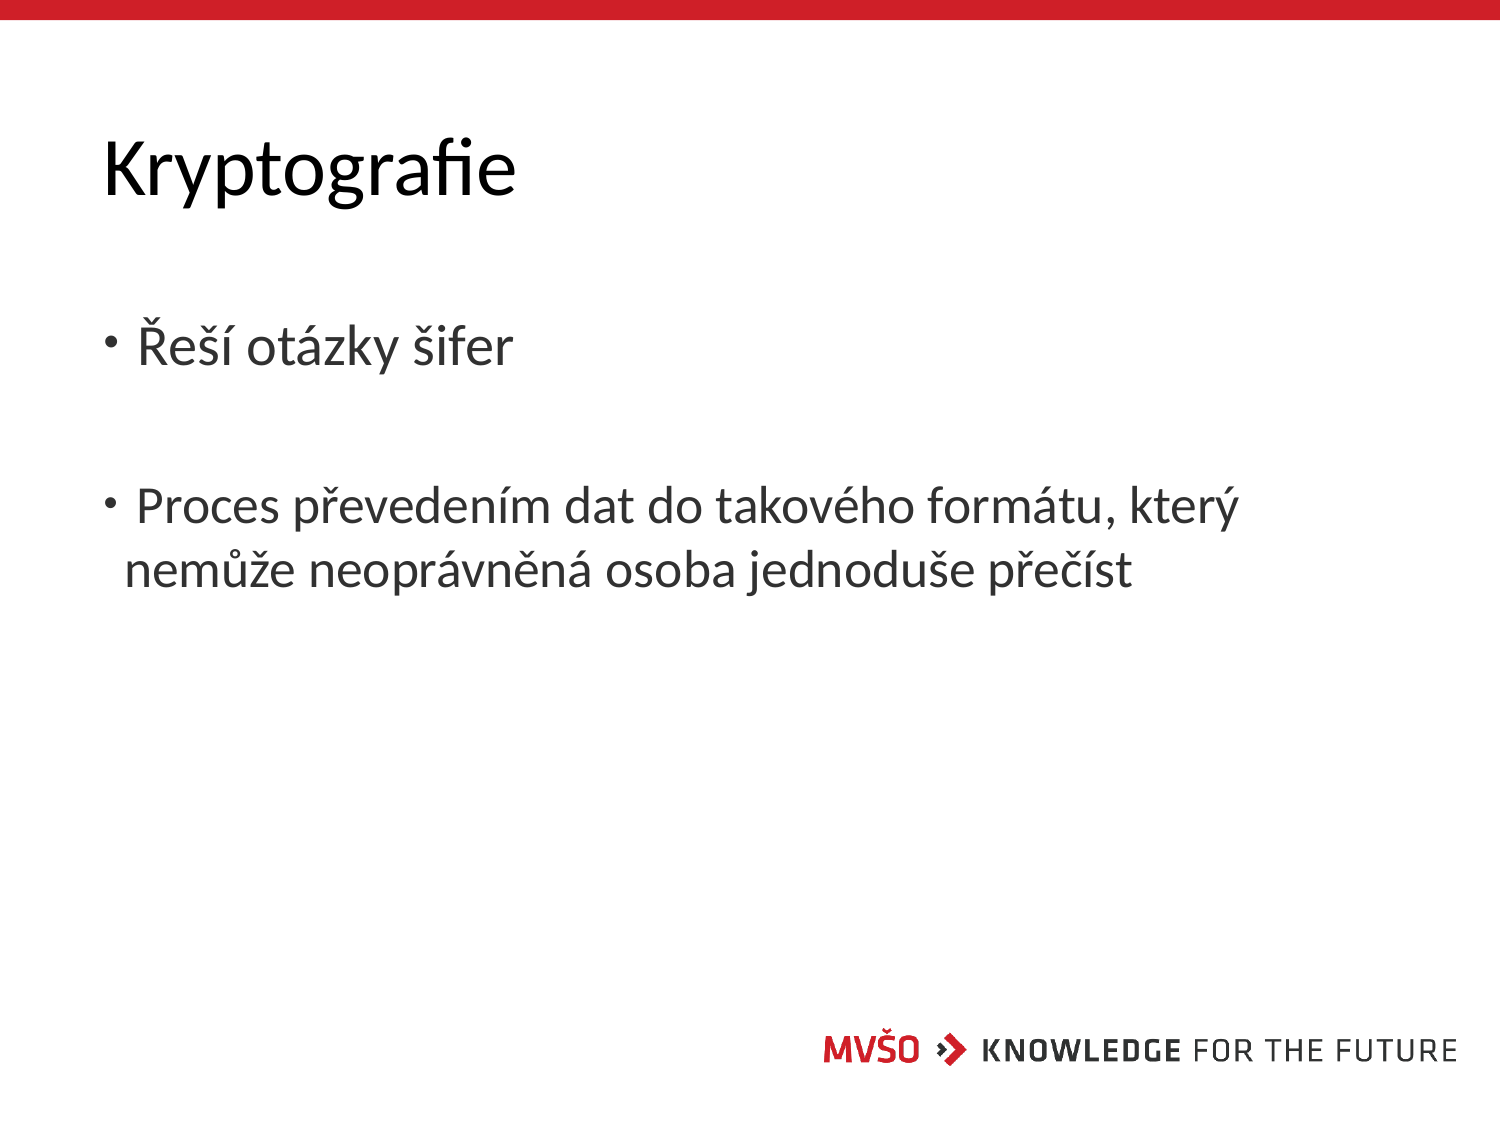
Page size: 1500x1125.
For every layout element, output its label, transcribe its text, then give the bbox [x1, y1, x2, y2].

title Kryptografie [88, 59, 1412, 278]
picture [824, 1028, 1456, 1066]
list Řeší otázky šifer Proces převedením dat do takového formátu, který nemůže neoprávněná osoba jednoduše přečíst [88, 299, 1412, 969]
